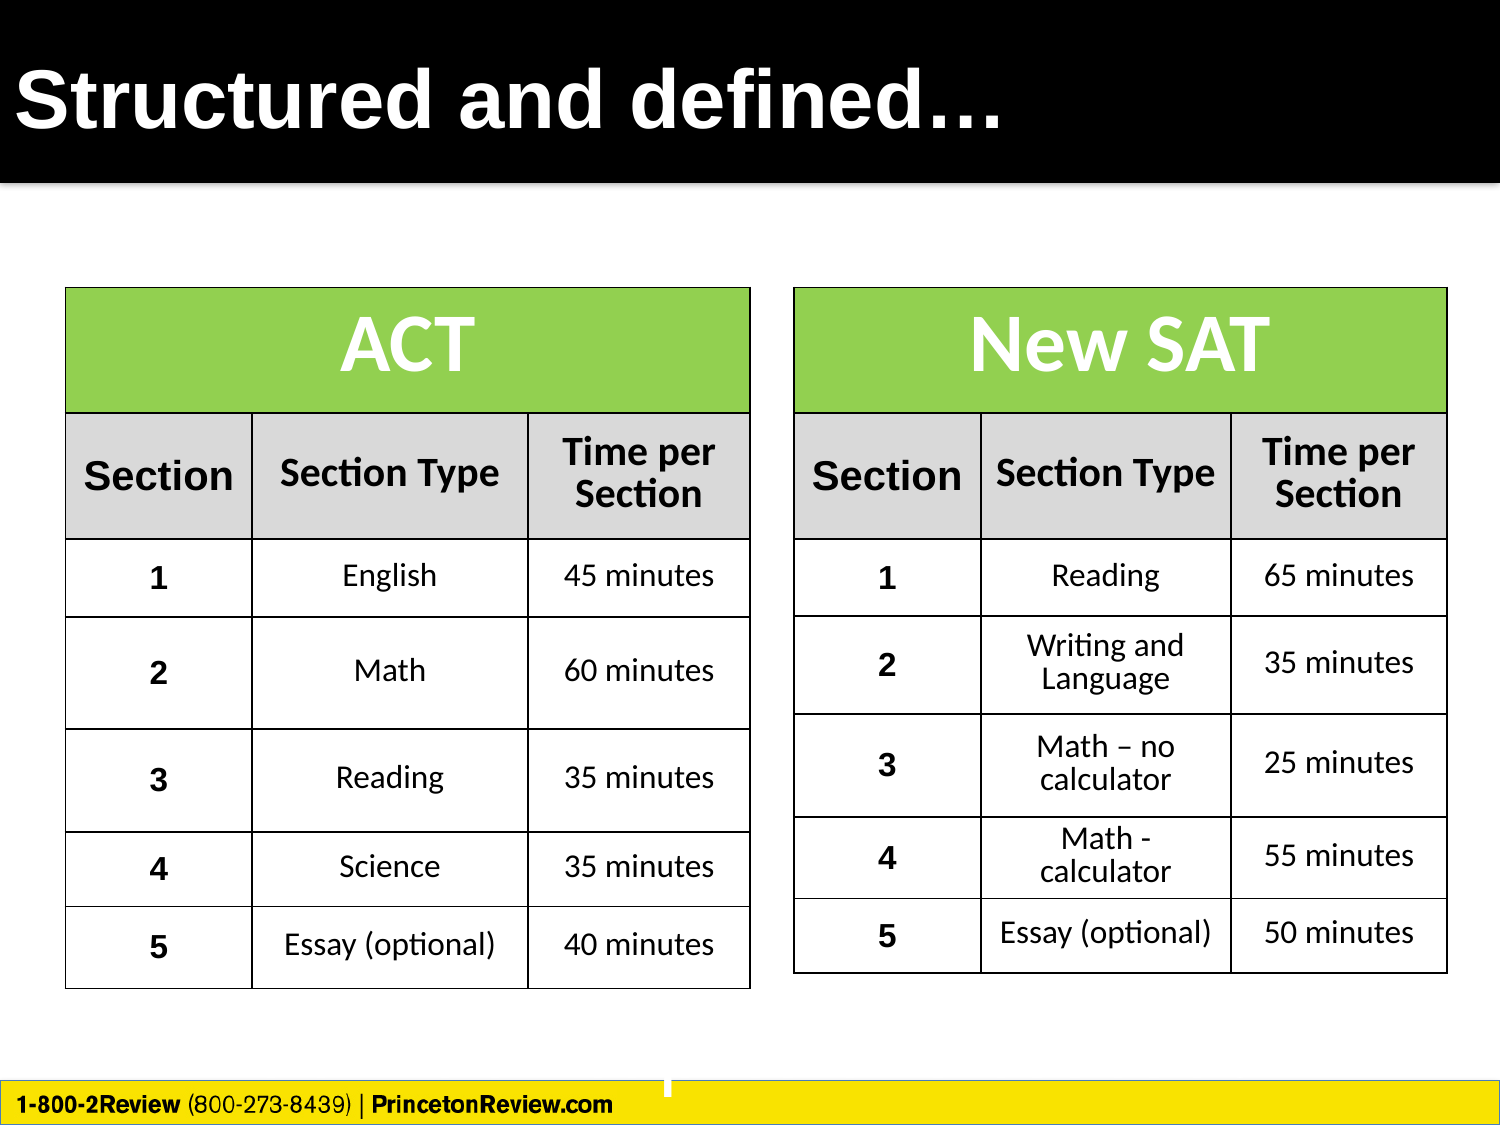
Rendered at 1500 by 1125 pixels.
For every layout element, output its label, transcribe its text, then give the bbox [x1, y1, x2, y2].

table_cell 5 [795, 899, 980, 972]
table_cell Section Type [253, 414, 527, 538]
table_cell Time per Section [1232, 414, 1446, 538]
table_cell 35 minutes [529, 730, 749, 831]
table_cell Section [795, 414, 980, 538]
table_cell Reading [982, 540, 1230, 615]
table_cell 45 minutes [529, 540, 749, 616]
table_cell Section [66, 414, 251, 538]
table_cell 2 [66, 618, 251, 728]
table_cell 40 minutes [529, 907, 749, 988]
table_cell 50 minutes [1232, 899, 1446, 972]
table_cell 3 [66, 730, 251, 831]
table_cell 4 [795, 818, 980, 898]
text_box Structured and defined… [0, 38, 1500, 150]
table_header ACT [66, 288, 749, 412]
table_cell 1 [66, 540, 251, 616]
table_cell Science [253, 833, 527, 906]
table_cell 35 minutes [1232, 617, 1446, 713]
table_cell Section Type [982, 414, 1230, 538]
table_cell Time per Section [529, 414, 749, 538]
table_cell 5 [66, 907, 251, 988]
table_cell 25 minutes [1232, 715, 1446, 816]
table_cell 1 [795, 540, 980, 615]
table_cell Math – no calculator [982, 715, 1230, 816]
table_cell Reading [253, 730, 527, 831]
table_cell Essay (optional) [982, 899, 1230, 972]
table_cell 65 minutes [1232, 540, 1446, 615]
table_cell Math - calculator [982, 818, 1230, 898]
text_box [0, 950, 1500, 1125]
table_cell Writing and Language [982, 617, 1230, 713]
table_cell Math [253, 618, 527, 728]
table_header New SAT [795, 288, 1446, 412]
table_cell 60 minutes [529, 618, 749, 728]
table_cell 2 [795, 617, 980, 713]
table_cell 4 [66, 833, 251, 906]
table_cell 35 minutes [529, 833, 749, 906]
table_cell 3 [795, 715, 980, 816]
table_cell 55 minutes [1232, 818, 1446, 898]
table_cell English [253, 540, 527, 616]
table_cell Essay (optional) [253, 907, 527, 988]
